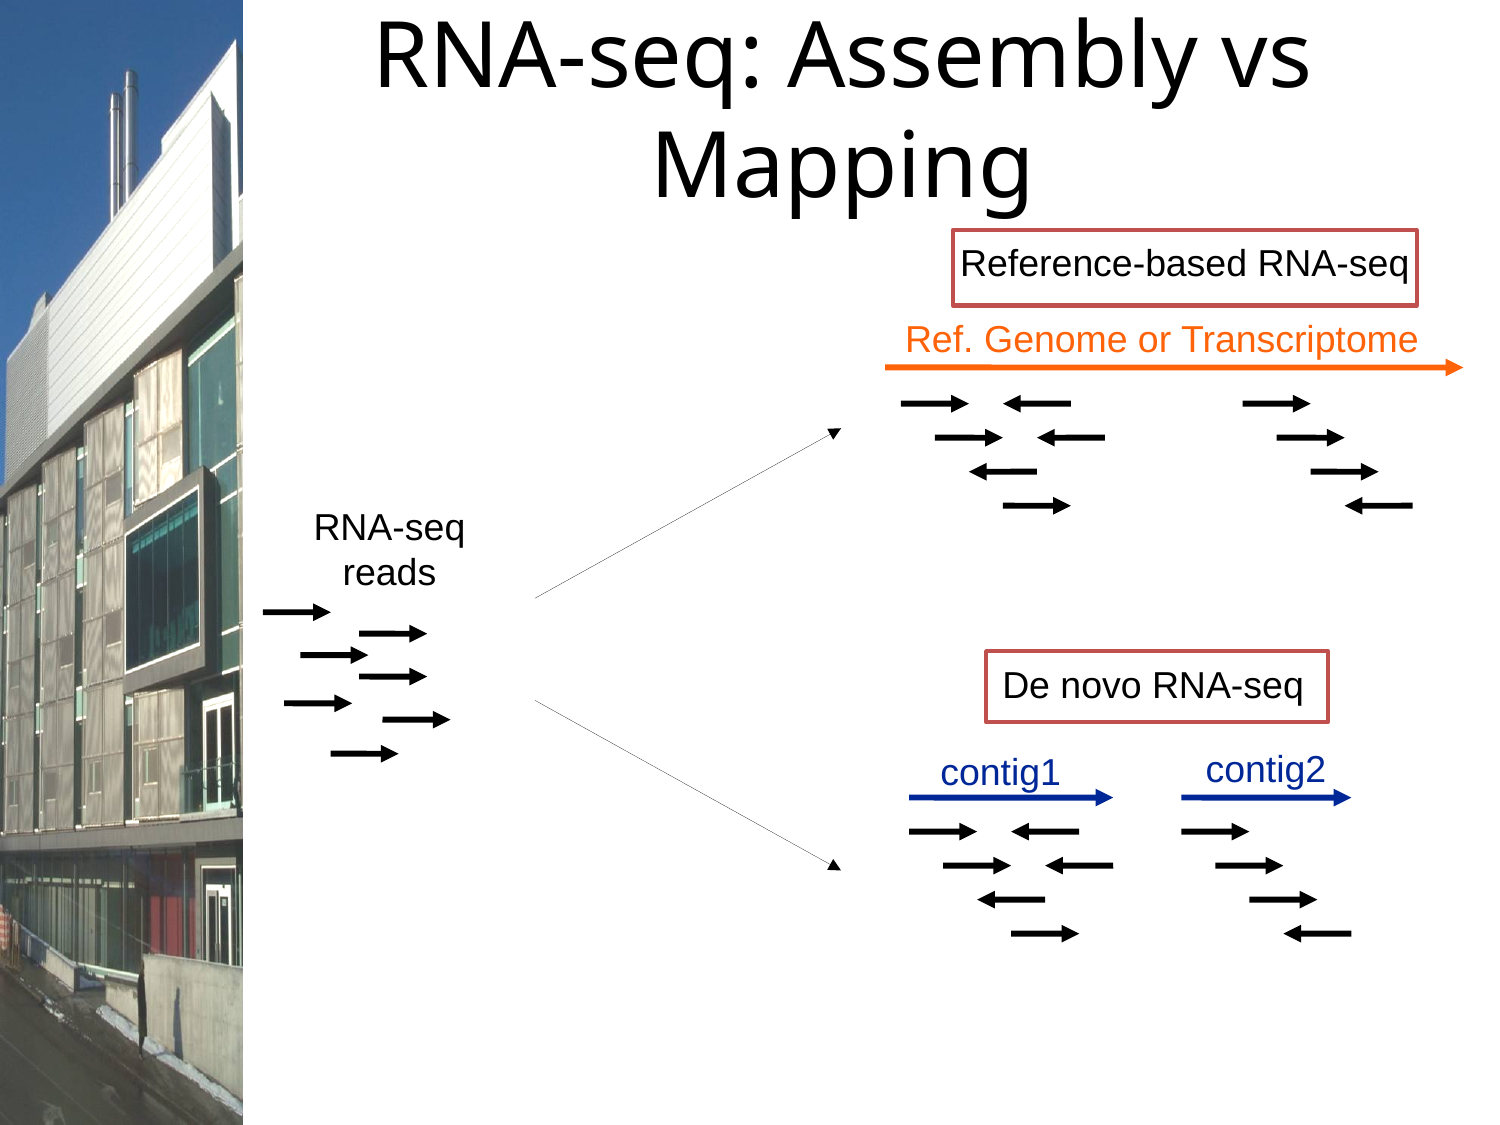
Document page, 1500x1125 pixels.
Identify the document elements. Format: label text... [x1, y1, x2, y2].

text_box RNA-seq reads [287, 493, 492, 586]
text_box [300, 648, 369, 662]
text_box [359, 627, 428, 640]
text_box [359, 670, 428, 683]
text_box [284, 697, 353, 710]
title RNA-seq: Assembly vs Mapping [260, 12, 1426, 201]
text_box [262, 606, 331, 619]
text_box [534, 428, 842, 599]
text_box [382, 713, 451, 726]
text_box [534, 700, 842, 871]
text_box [884, 229, 1464, 506]
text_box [908, 650, 1352, 934]
text_box [330, 747, 399, 760]
